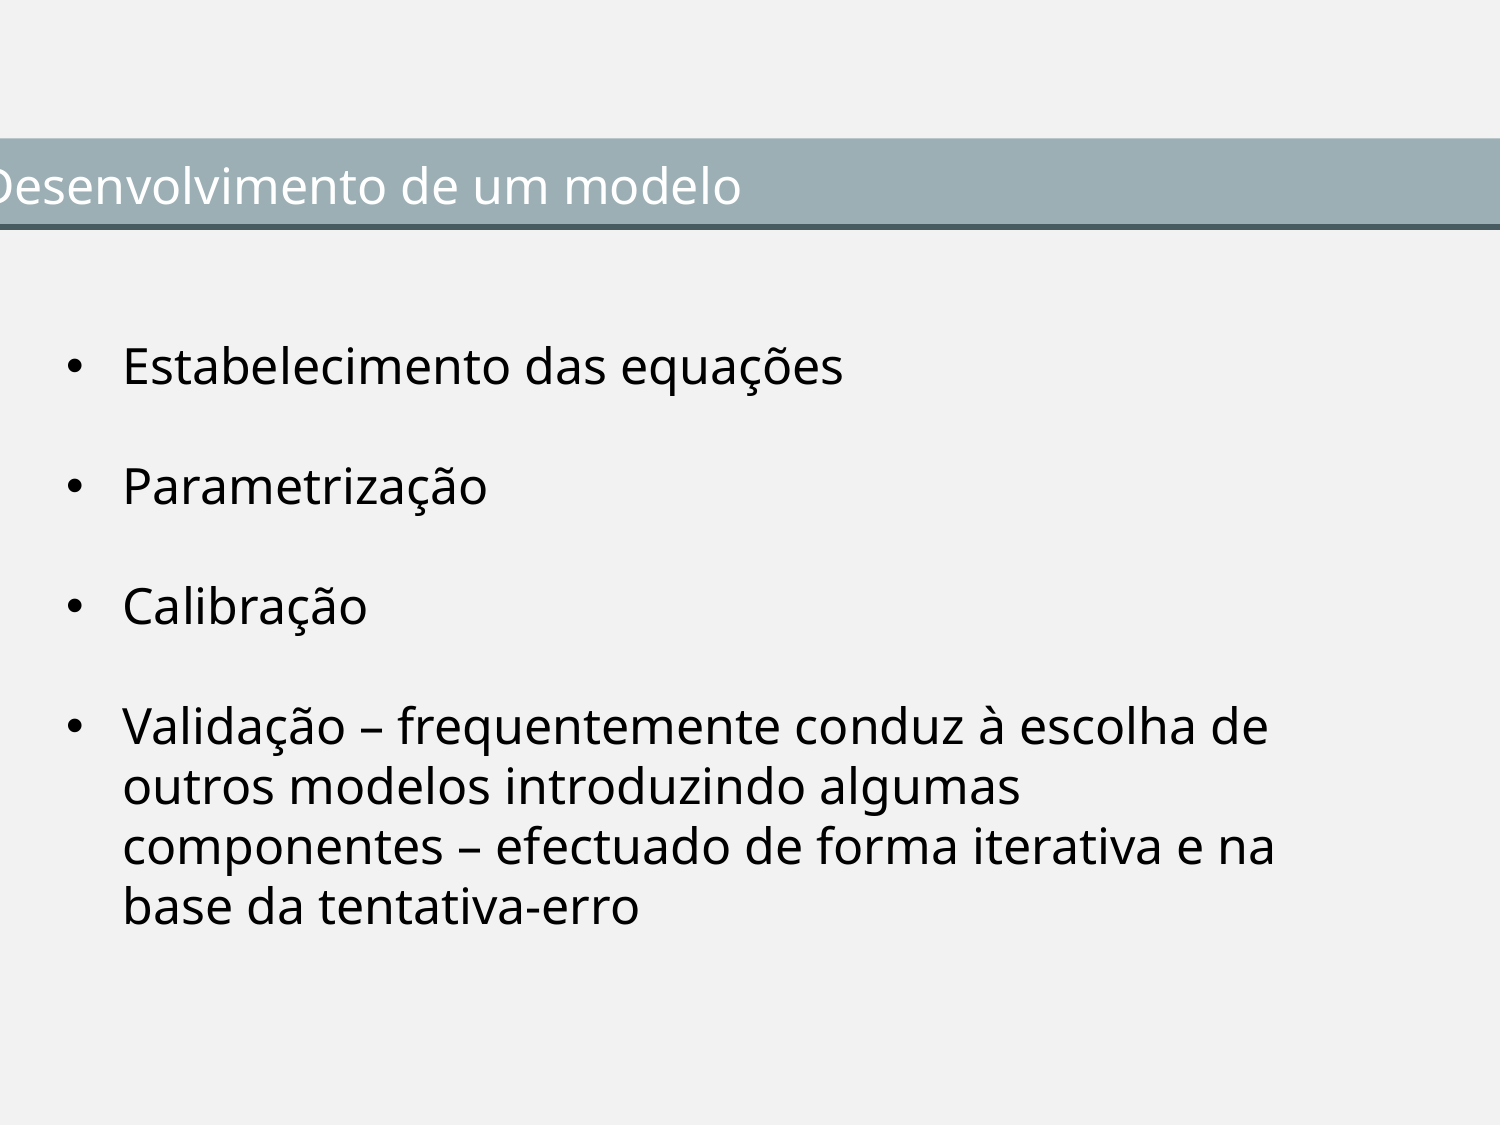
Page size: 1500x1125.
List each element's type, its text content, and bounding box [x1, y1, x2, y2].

text_box [0, 137, 1500, 224]
text_box Estabelecimento das equações Parametrização Calibração Validação – frequentemente conduz à escolha de outros modelos introduzindo algumas componentes – efectuado de forma iterativa e na base da tentativa-erro [51, 327, 1351, 943]
text_box Desenvolvimento de um modelo [0, 146, 758, 222]
